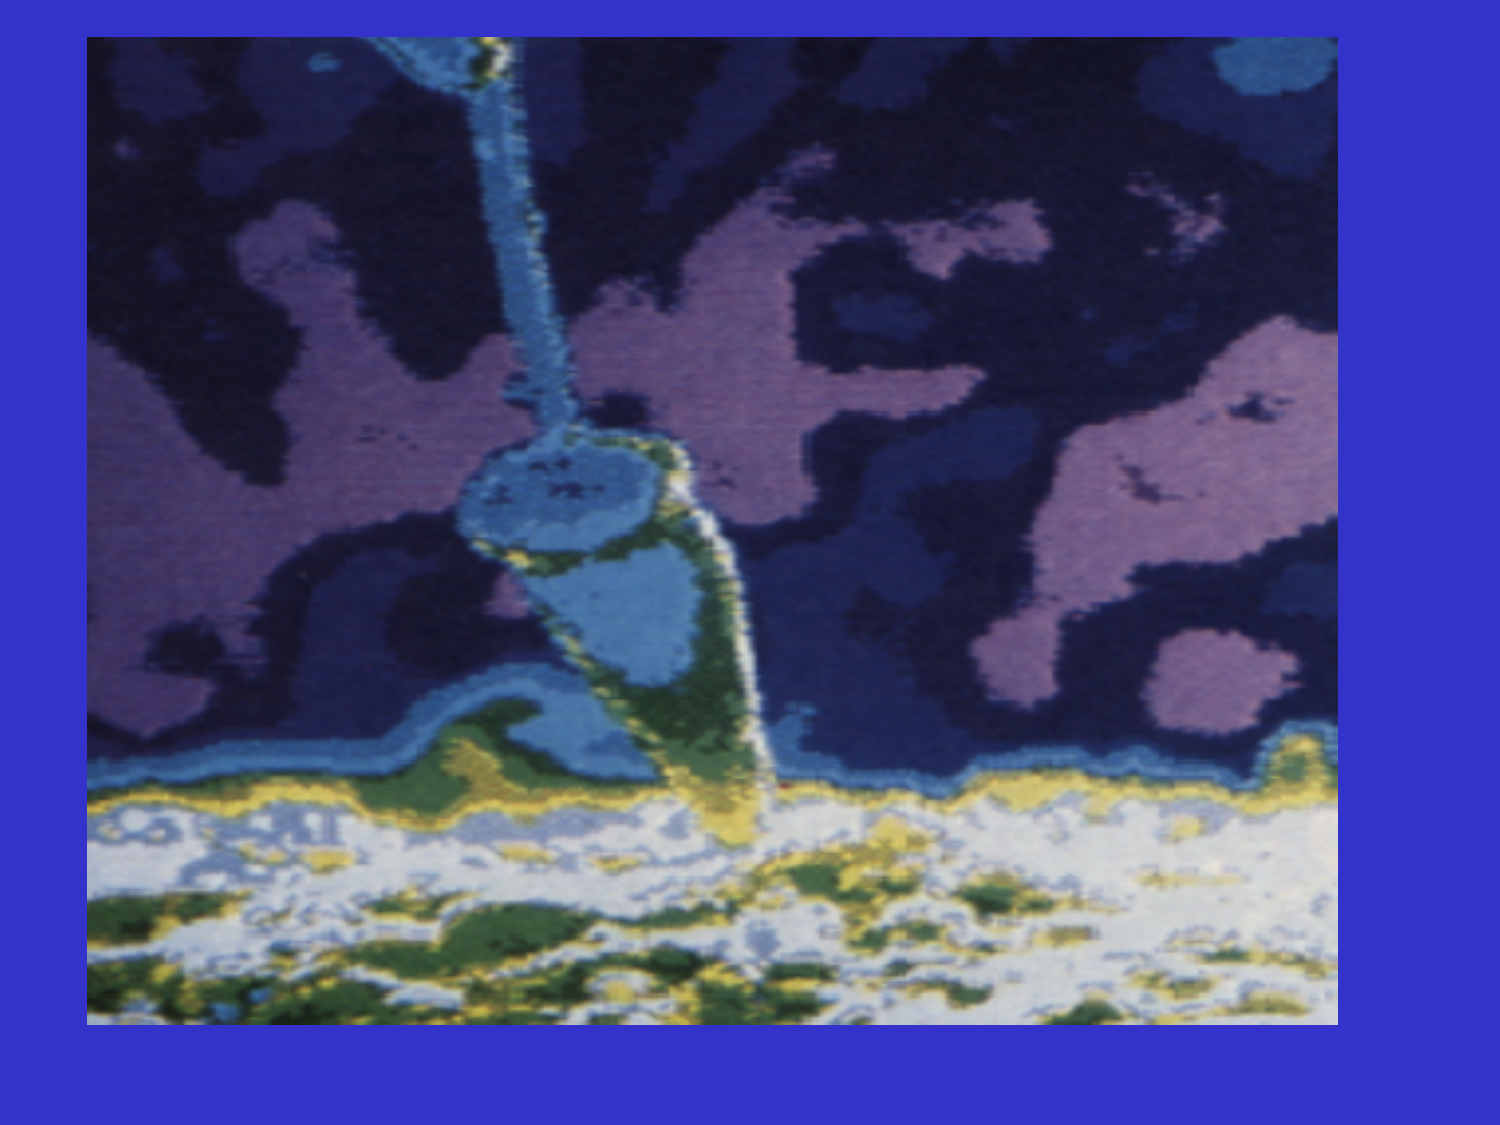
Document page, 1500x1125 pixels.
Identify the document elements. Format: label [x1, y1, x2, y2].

picture [87, 37, 1338, 1026]
